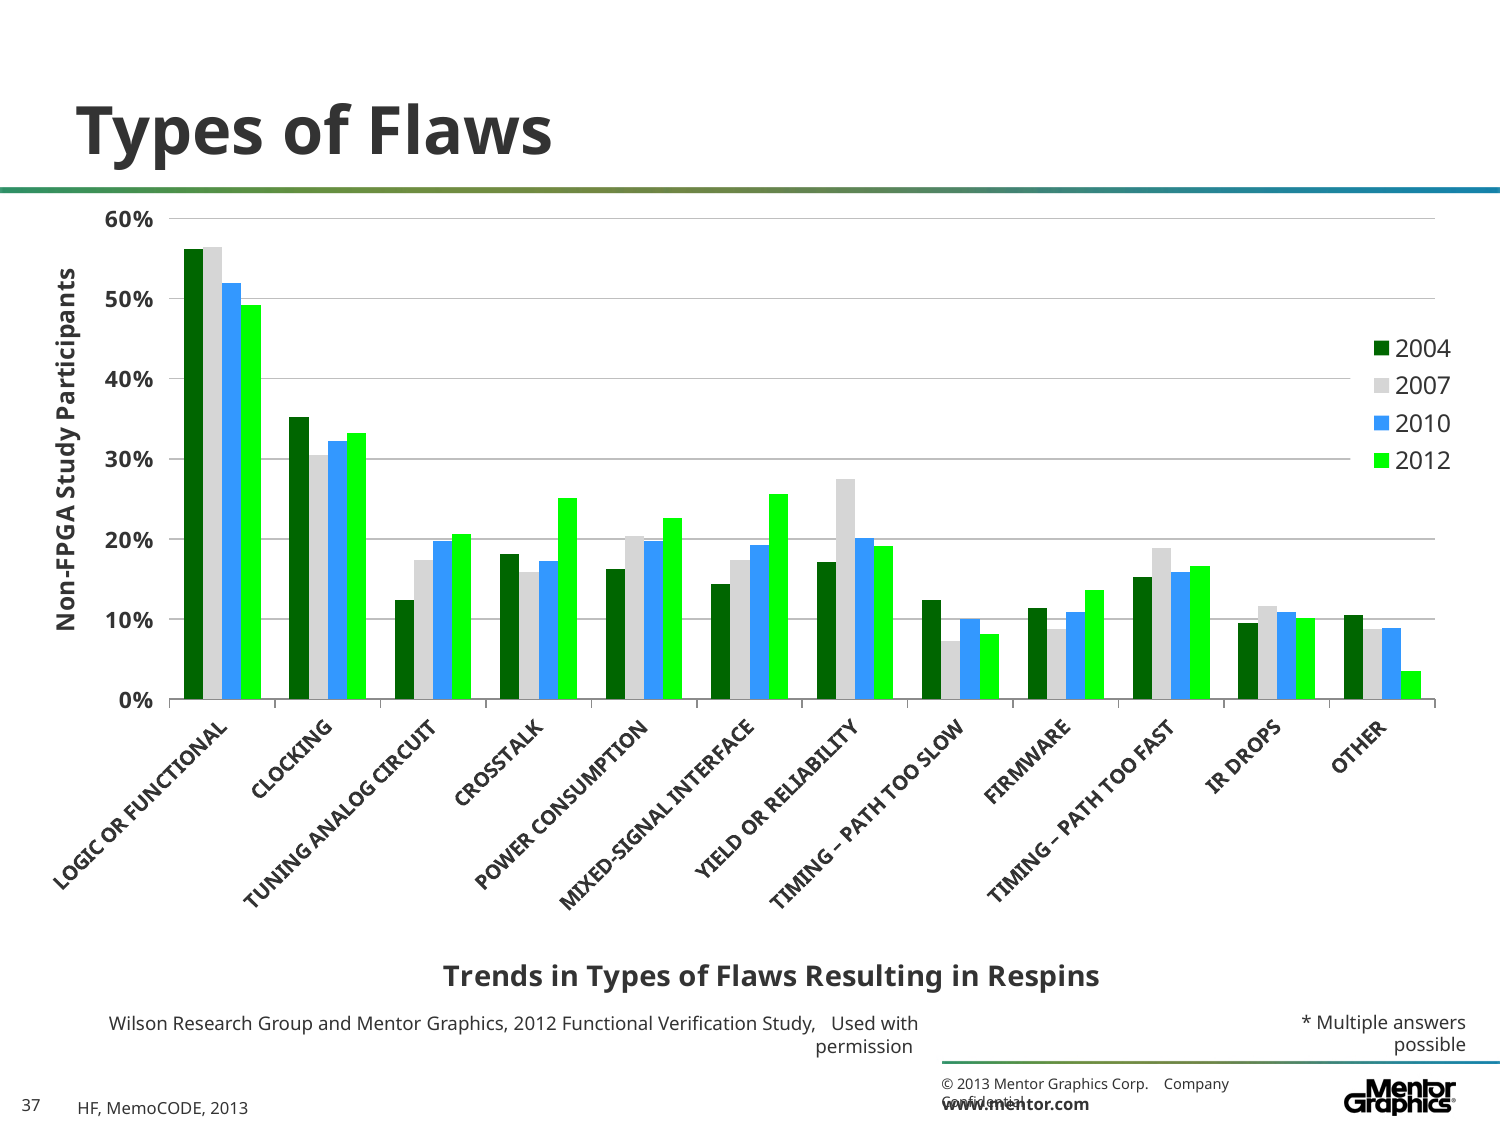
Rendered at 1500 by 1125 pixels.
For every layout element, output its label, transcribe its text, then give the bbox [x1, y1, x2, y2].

title Types of Flaws [0, 0, 1500, 176]
text_box * Multiple answers possible [1209, 1013, 1481, 1063]
slide_number 37 [0, 1087, 63, 1125]
picture [0, 176, 1500, 1125]
text_box Wilson Research Group and Mentor Graphics, 2012 Functional Verification Study, Used with permission [0, 1004, 933, 1065]
chart [37, 196, 1498, 1005]
footer HF, MemoCODE, 2013 [62, 1086, 918, 1125]
